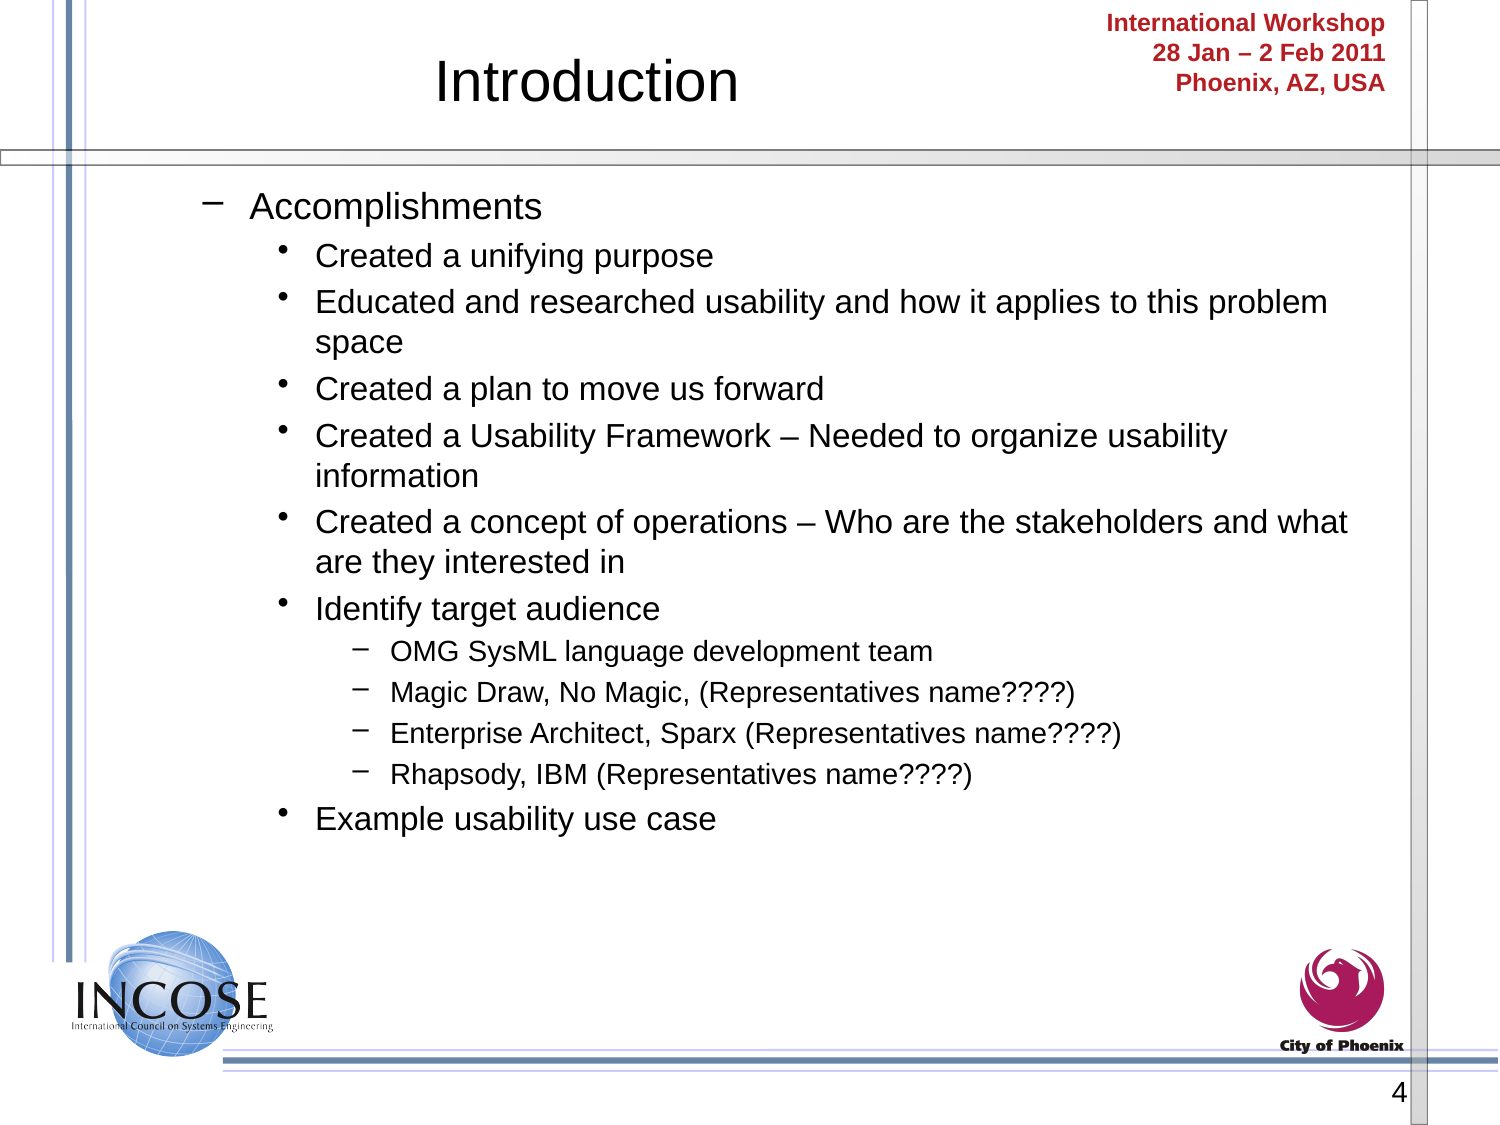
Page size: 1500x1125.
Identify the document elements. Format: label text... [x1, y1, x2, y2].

title Introduction [75, 0, 1100, 157]
picture [72, 931, 273, 1057]
slide_number 4 [1072, 1065, 1423, 1125]
list Accomplishments Created a unifying purpose Educated and researched usability and how it applies to this problem space Created a plan to move us forward Created a Usability Framework – Needed to organize usability information Created a concept of operations – Who are the stakeholders and what are they interested in Identify target audience OMG SysML language development team Magic Draw, No Magic, (Representatives name????) Enterprise Architect, Sparx (Representatives name????) Rhapsody, IBM (Representatives name????) Example usability use case [112, 174, 1400, 975]
picture [1280, 949, 1404, 1054]
